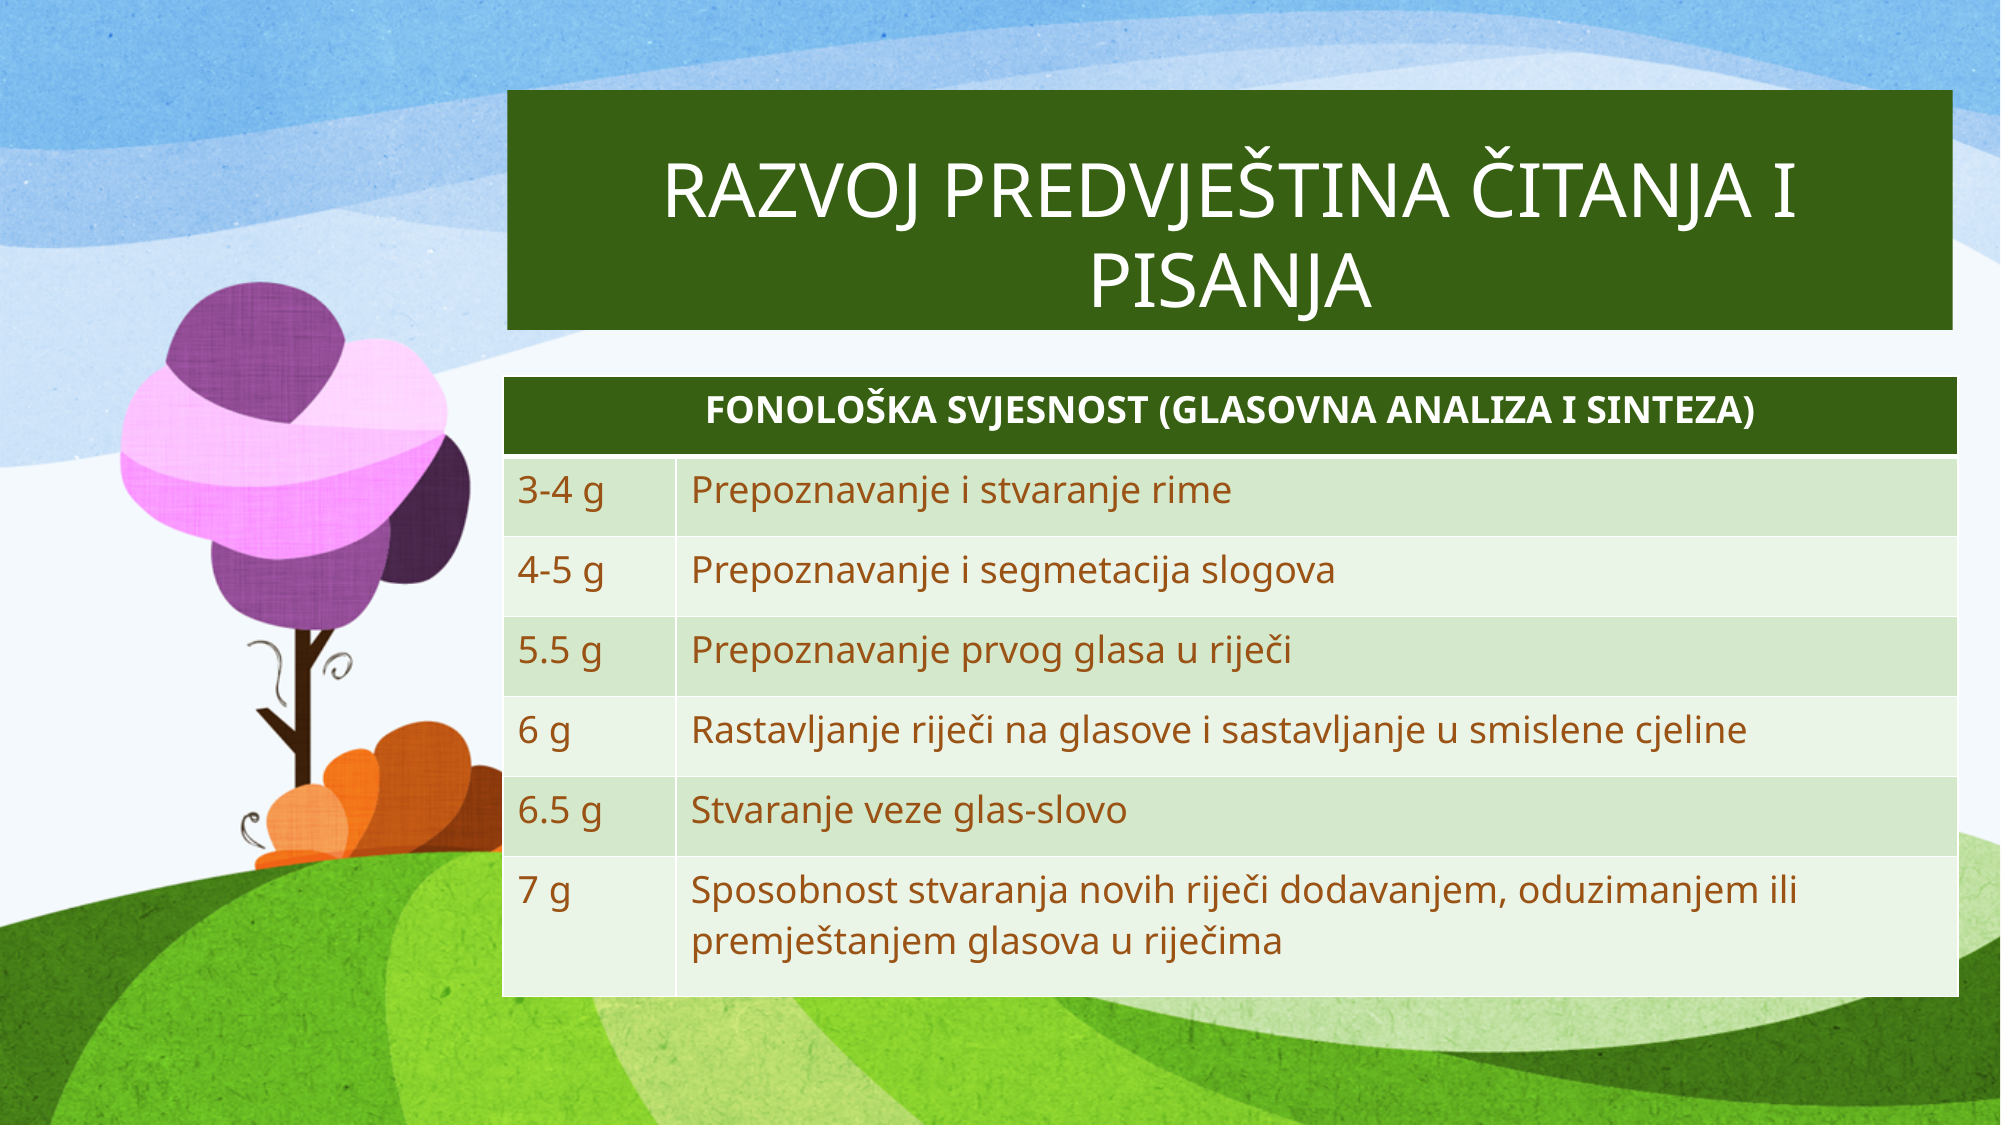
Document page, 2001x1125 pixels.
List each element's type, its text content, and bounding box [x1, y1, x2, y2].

table_cell 6 g [504, 697, 675, 776]
table_cell 6.5 g [504, 777, 675, 856]
title RAZVOJ PREDVJEŠTINA ČITANJA I PISANJA [507, 90, 1953, 330]
table_cell 4-5 g [504, 537, 675, 616]
table_cell 5.5 g [504, 617, 675, 696]
table_cell Prepoznavanje i segmetacija slogova [677, 537, 1957, 616]
table_cell Stvaranje veze glas-slovo [677, 777, 1957, 856]
picture [0, 0, 2001, 1125]
table_cell Prepoznavanje prvog glasa u riječi [677, 617, 1957, 696]
table_cell 7 g [504, 857, 675, 996]
table_cell 3-4 g [504, 459, 675, 536]
table_cell Prepoznavanje i stvaranje rime [677, 459, 1957, 536]
table_cell Sposobnost stvaranja novih riječi dodavanjem, oduzimanjem ili premještanjem glasova u riječima [677, 857, 1957, 996]
table_header FONOLOŠKA SVJESNOST (GLASOVNA ANALIZA I SINTEZA) [504, 377, 1957, 454]
table_cell Rastavljanje riječi na glasove i sastavljanje u smislene cjeline [677, 697, 1957, 776]
